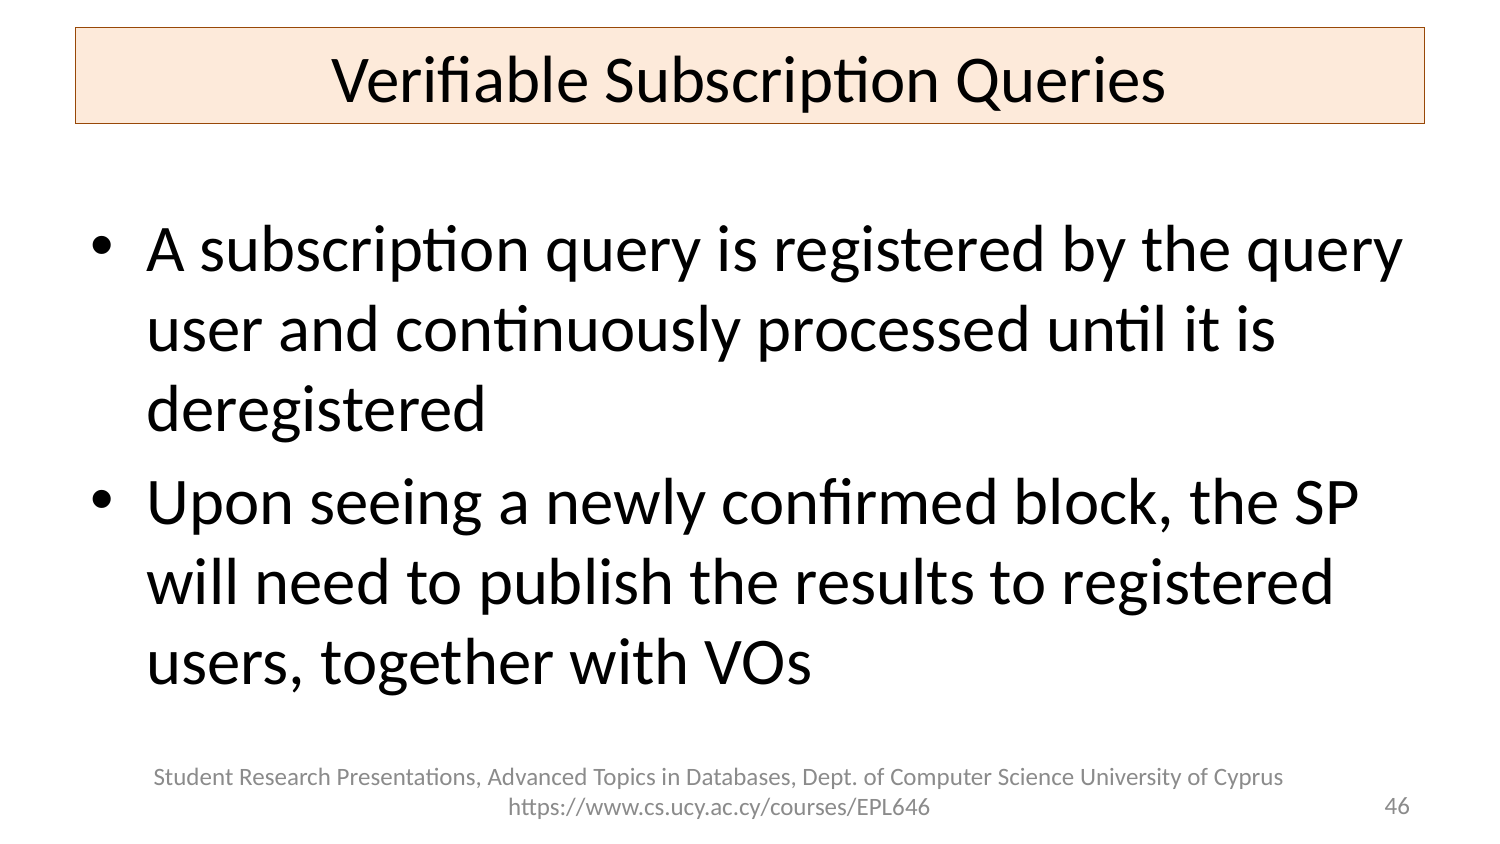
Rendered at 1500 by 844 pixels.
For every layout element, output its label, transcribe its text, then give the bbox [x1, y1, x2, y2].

footer Student Research Presentations, Advanced Topics in Databases, Dept. of Computer Science University of Cyprus https://www.cs.ucy.ac.cy/courses/EPL646 [75, 754, 1365, 827]
slide_number 46 [1074, 782, 1425, 827]
list A subscription query is registered by the query user and continuously processed until it is deregistered Upon seeing a newly confirmed block, the SP will need to publish the results to registered users, together with VOs [75, 196, 1425, 754]
title Verifiable Subscription Queries [75, 27, 1425, 124]
